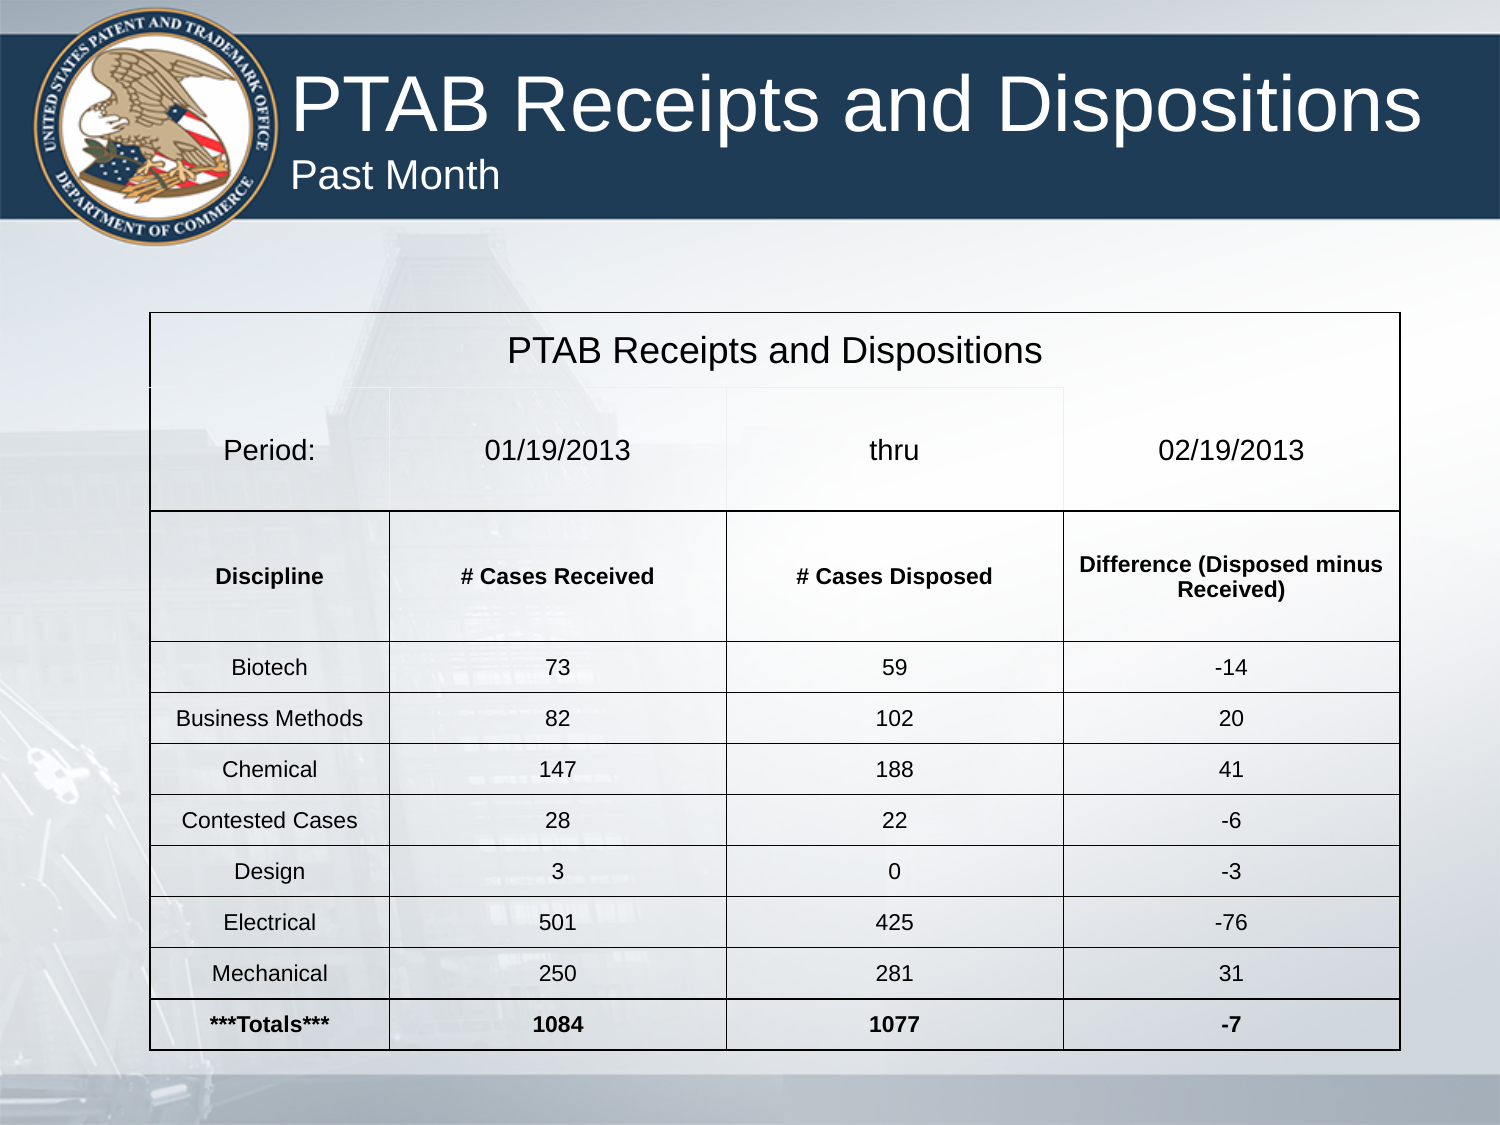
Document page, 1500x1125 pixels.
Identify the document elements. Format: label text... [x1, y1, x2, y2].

table_cell Design [151, 846, 389, 896]
table_cell -6 [1064, 795, 1399, 845]
table_cell 1084 [390, 1000, 726, 1049]
table_cell 425 [727, 897, 1063, 947]
table_cell 28 [390, 795, 726, 845]
table_cell 02/19/2013 [1064, 388, 1399, 510]
table_cell -3 [1064, 846, 1399, 896]
table_cell 501 [390, 897, 726, 947]
table_cell -76 [1064, 897, 1399, 947]
table_cell 3 [390, 846, 726, 896]
table_cell Business Methods [151, 693, 389, 743]
picture [0, 0, 1500, 1125]
table_cell 188 [727, 744, 1063, 794]
table_cell Discipline [151, 512, 389, 641]
table_cell Contested Cases [151, 795, 389, 845]
table_cell 59 [727, 642, 1063, 692]
table_cell 41 [1064, 744, 1399, 794]
table_cell Chemical [151, 744, 389, 794]
table_cell Period: [151, 388, 389, 510]
table_cell 31 [1064, 948, 1399, 998]
table_cell thru [727, 388, 1063, 510]
table_cell # Cases Disposed [727, 512, 1063, 641]
table_cell -14 [1064, 642, 1399, 692]
table_cell 147 [390, 744, 726, 794]
table_cell # Cases Received [390, 512, 726, 641]
table_cell 73 [390, 642, 726, 692]
table_cell ***Totals*** [151, 1000, 389, 1049]
table_cell 22 [727, 795, 1063, 845]
table_cell 1077 [727, 1000, 1063, 1049]
table_cell Mechanical [151, 948, 389, 998]
table_header PTAB Receipts and Dispositions [151, 313, 1399, 388]
table_cell Difference (Disposed minus Received) [1064, 512, 1399, 641]
table_cell -7 [1064, 1000, 1399, 1049]
table_cell 20 [1064, 693, 1399, 743]
table_cell 01/19/2013 [390, 388, 726, 510]
table_cell 102 [727, 693, 1063, 743]
title PTAB Receipts and Dispositions Past Month [275, 37, 1450, 213]
table_cell 250 [390, 948, 726, 998]
table_cell Electrical [151, 897, 389, 947]
table_cell 0 [727, 846, 1063, 896]
table_cell Biotech [151, 642, 389, 692]
table_cell 82 [390, 693, 726, 743]
table_cell 281 [727, 948, 1063, 998]
